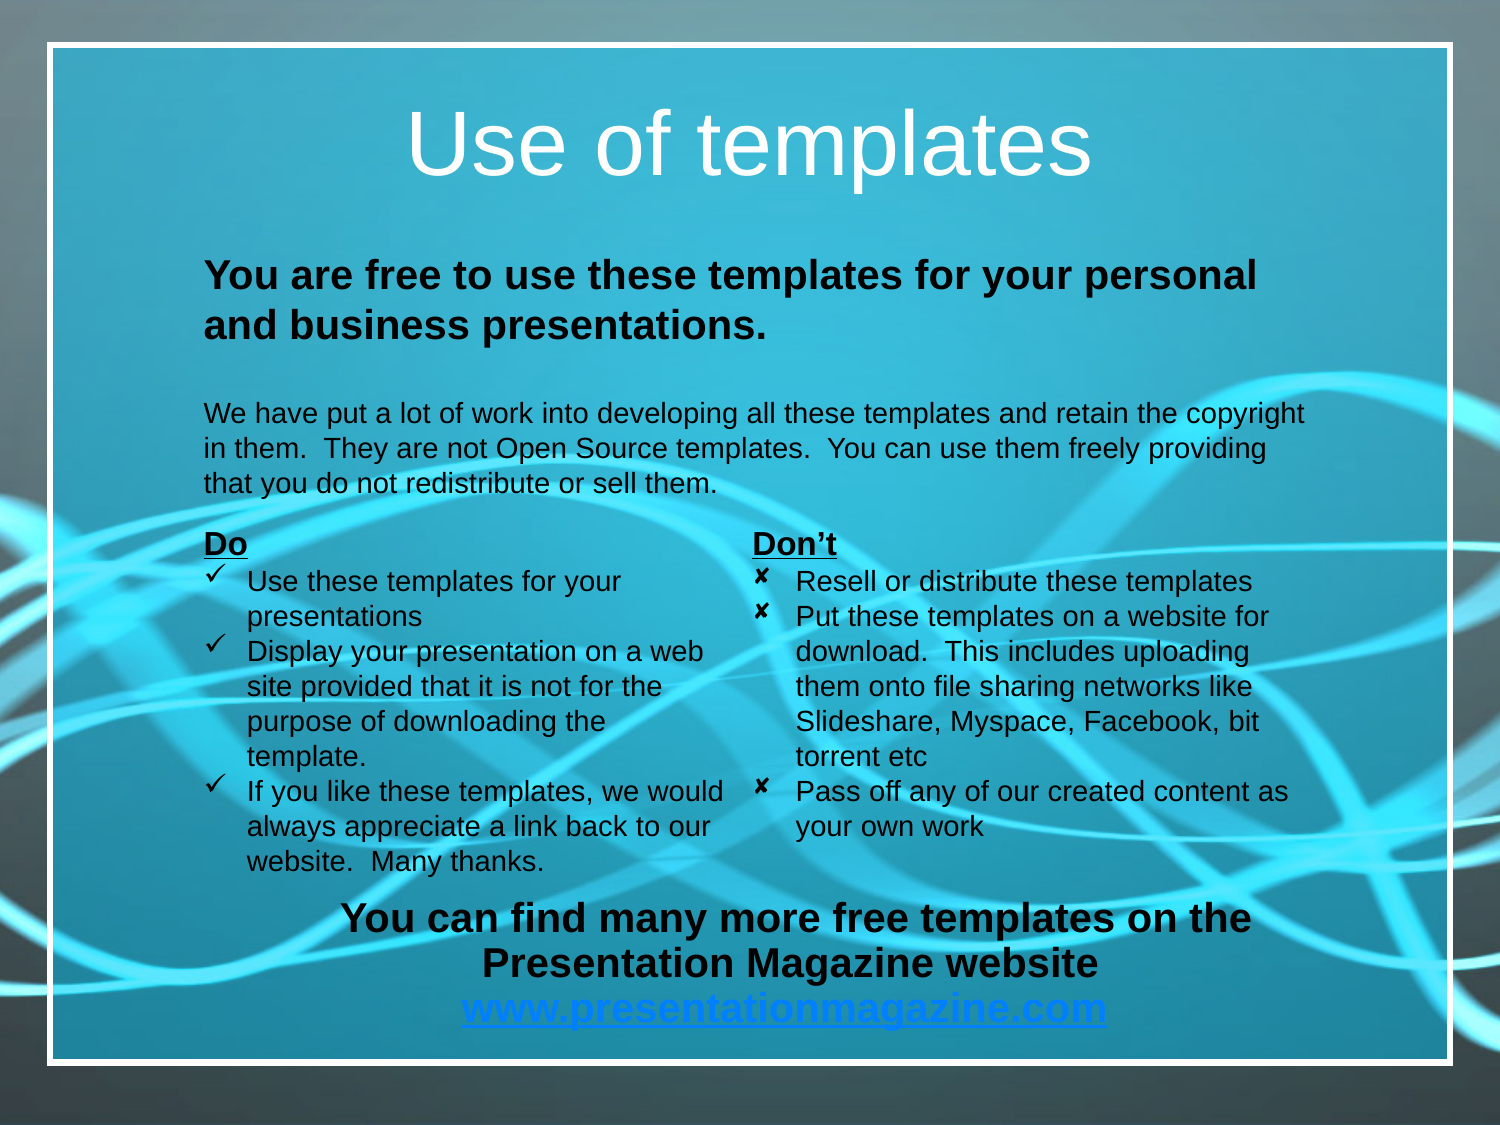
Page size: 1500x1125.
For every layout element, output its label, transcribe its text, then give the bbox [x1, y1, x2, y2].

text_box We have put a lot of work into developing all these templates and retain the copyright in them. They are not Open Source templates. You can use them freely providing that you do not redistribute or sell them. [188, 387, 1325, 507]
text_box Do Use these templates for your presentations Display your presentation on a web site provided that it is not for the purpose of downloading the template. If you like these templates, we would always appreciate a link back to our website. Many thanks. [188, 515, 749, 889]
text_box You can find many more free templates on the Presentation Magazine website www.presentationmagazine.com [171, 889, 1347, 1040]
text_box Don’t Resell or distribute these templates Put these templates on a website for download. This includes uploading them onto file sharing networks like Slideshare, Myspace, Facebook, bit torrent etc Pass off any of our created content as your own work [737, 515, 1335, 850]
text_box [88, 208, 1436, 1083]
text_box You are free to use these templates for your personal and business presentations. [188, 240, 1329, 355]
picture [0, 0, 1500, 1125]
title Use of templates [75, 45, 1425, 233]
